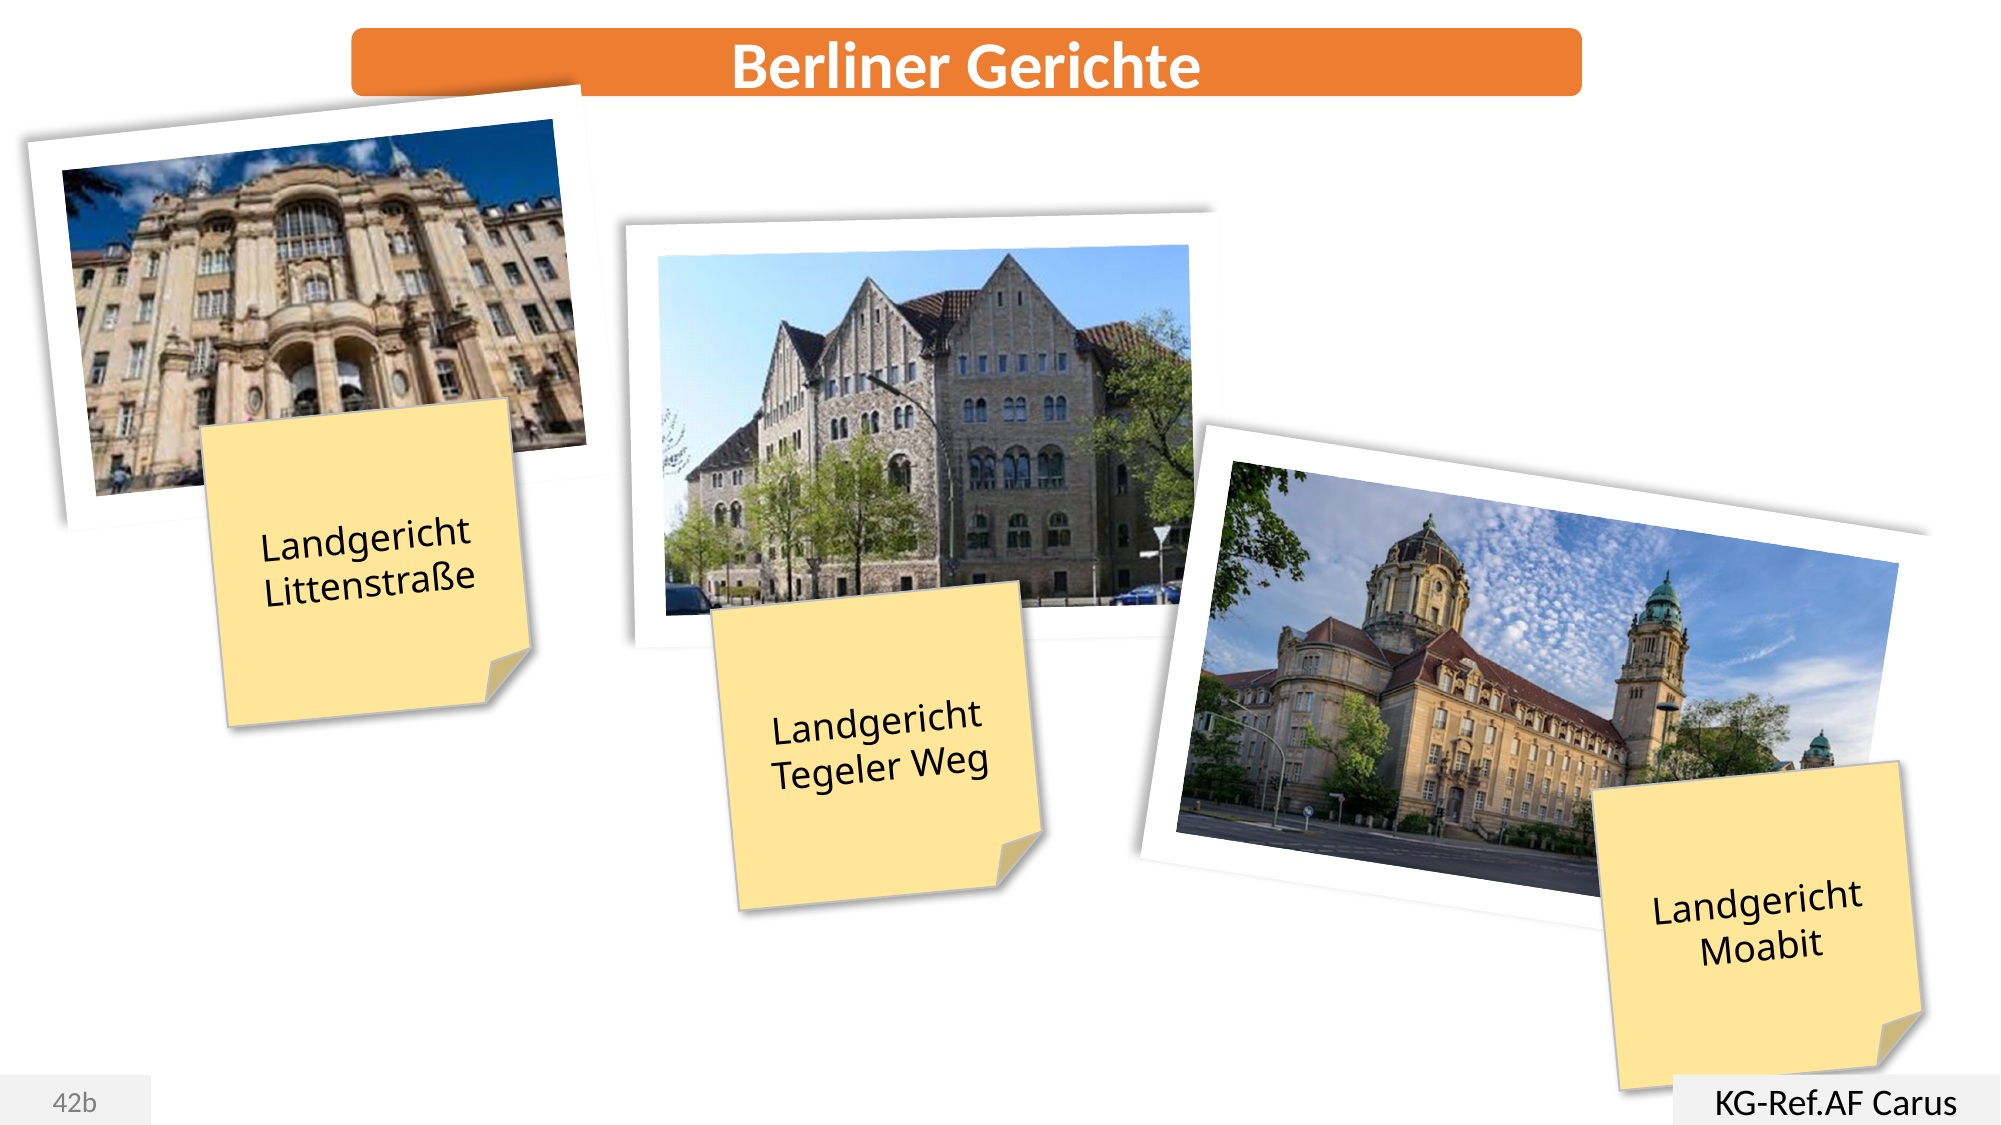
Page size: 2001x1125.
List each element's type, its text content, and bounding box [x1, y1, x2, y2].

text_box Landgericht Littenstraße [202, 472, 534, 729]
text_box Landgericht Moabit [1599, 759, 1926, 1092]
picture [1177, 461, 1898, 897]
picture [658, 245, 1194, 615]
text_box Landgericht Tegeler Weg [709, 611, 1046, 912]
text_box KG-Ref.AF Carus [1672, 1074, 2000, 1125]
text_box Berliner Gerichte [350, 27, 1584, 98]
text_box 42b [0, 1075, 151, 1125]
picture [63, 119, 586, 496]
